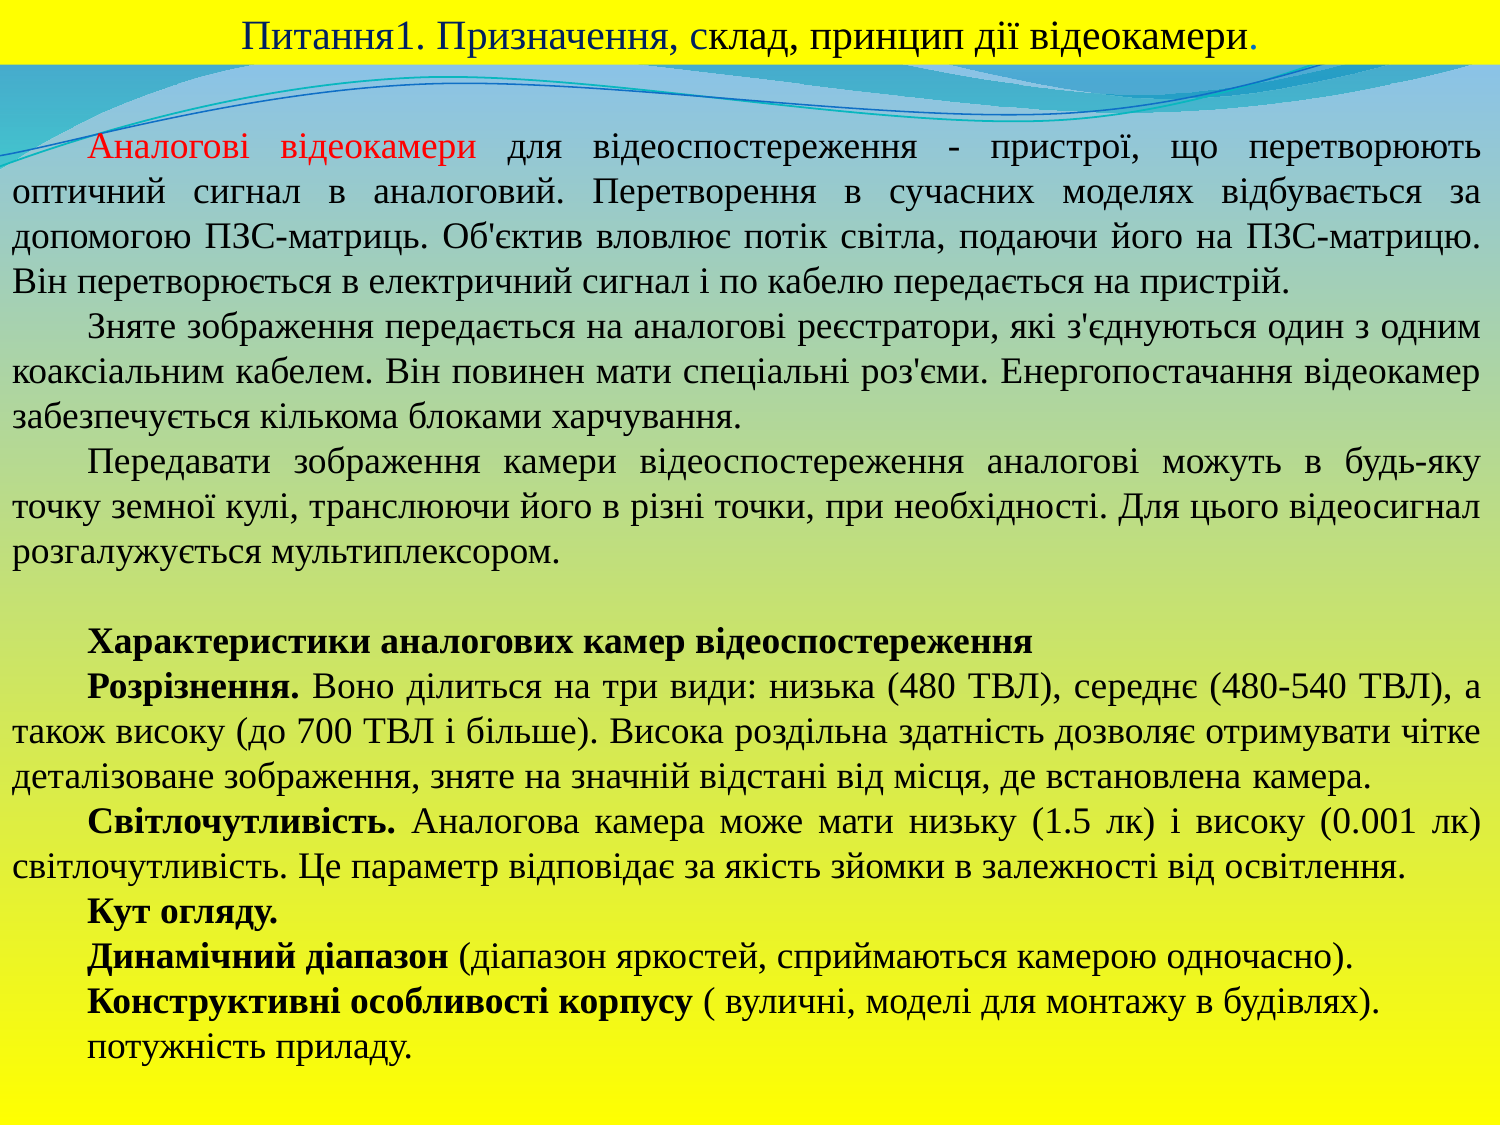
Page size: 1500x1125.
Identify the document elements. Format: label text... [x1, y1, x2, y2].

text_box Аналогові відеокамери для відеоспостереження - пристрої, що перетворюють оптичний сигнал в аналоговий. Перетворення в сучасних моделях відбувається за допомогою ПЗС-матриць. Об'єктив вловлює потік світла, подаючи його на ПЗС-матрицю. Він перетворюється в електричний сигнал і по кабелю передається на пристрій. Зняте зображення передається на аналогові реєстратори, які з'єднуються один з одним коаксіальним кабелем. Він повинен мати спеціальні роз'єми. Енергопостачання відеокамер забезпечується кількома блоками харчування. Передавати зображення камери відеоспостереження аналогові можуть в будь-яку точку земної кулі, транслюючи його в різні точки, при необхідності. Для цього відеосигнал розгалужується мультиплексором. Характеристики аналогових камер відеоспостереження Розрізнення. Воно ділиться на три види: низька (480 ТВЛ), середнє (480-540 ТВЛ), а також високу (до 700 ТВЛ і більше). Висока роздільна здатність дозволяє отримувати чітке деталізоване зображення, зняте на значній відстані від місця, де встановлена ​​камера. Світлочутливість. Аналогова камера може мати низьку (1.5 лк) і високу (0.001 лк) світлочутливість. Це параметр відповідає за якість зйомки в залежності від освітлення. Кут огляду. Динамічний діапазон (діапазон яркостей, сприймаються камерою одночасно). Конструктивні особливості корпусу ( вуличні, моделі для монтажу в будівлях). потужність приладу. [0, 113, 1498, 1074]
text_box Питання1. Призначення, склад, принцип дії відеокамери. [0, 0, 1500, 65]
